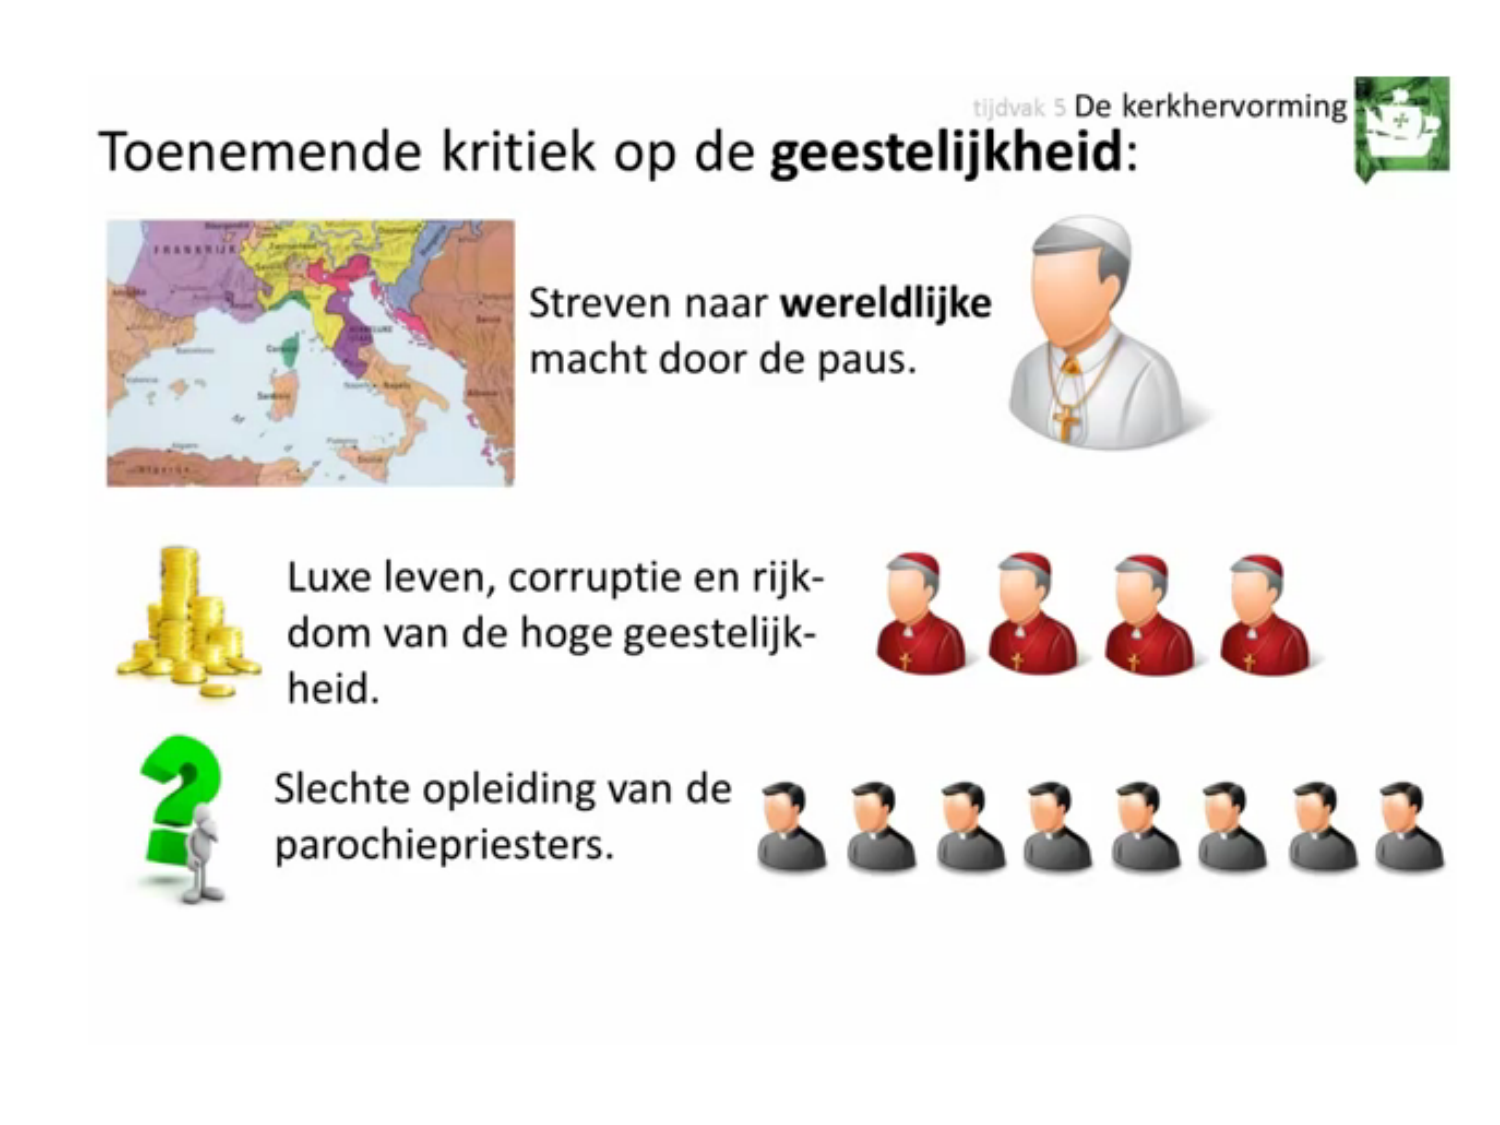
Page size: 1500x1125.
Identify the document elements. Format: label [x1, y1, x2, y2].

picture [88, 75, 1457, 1045]
